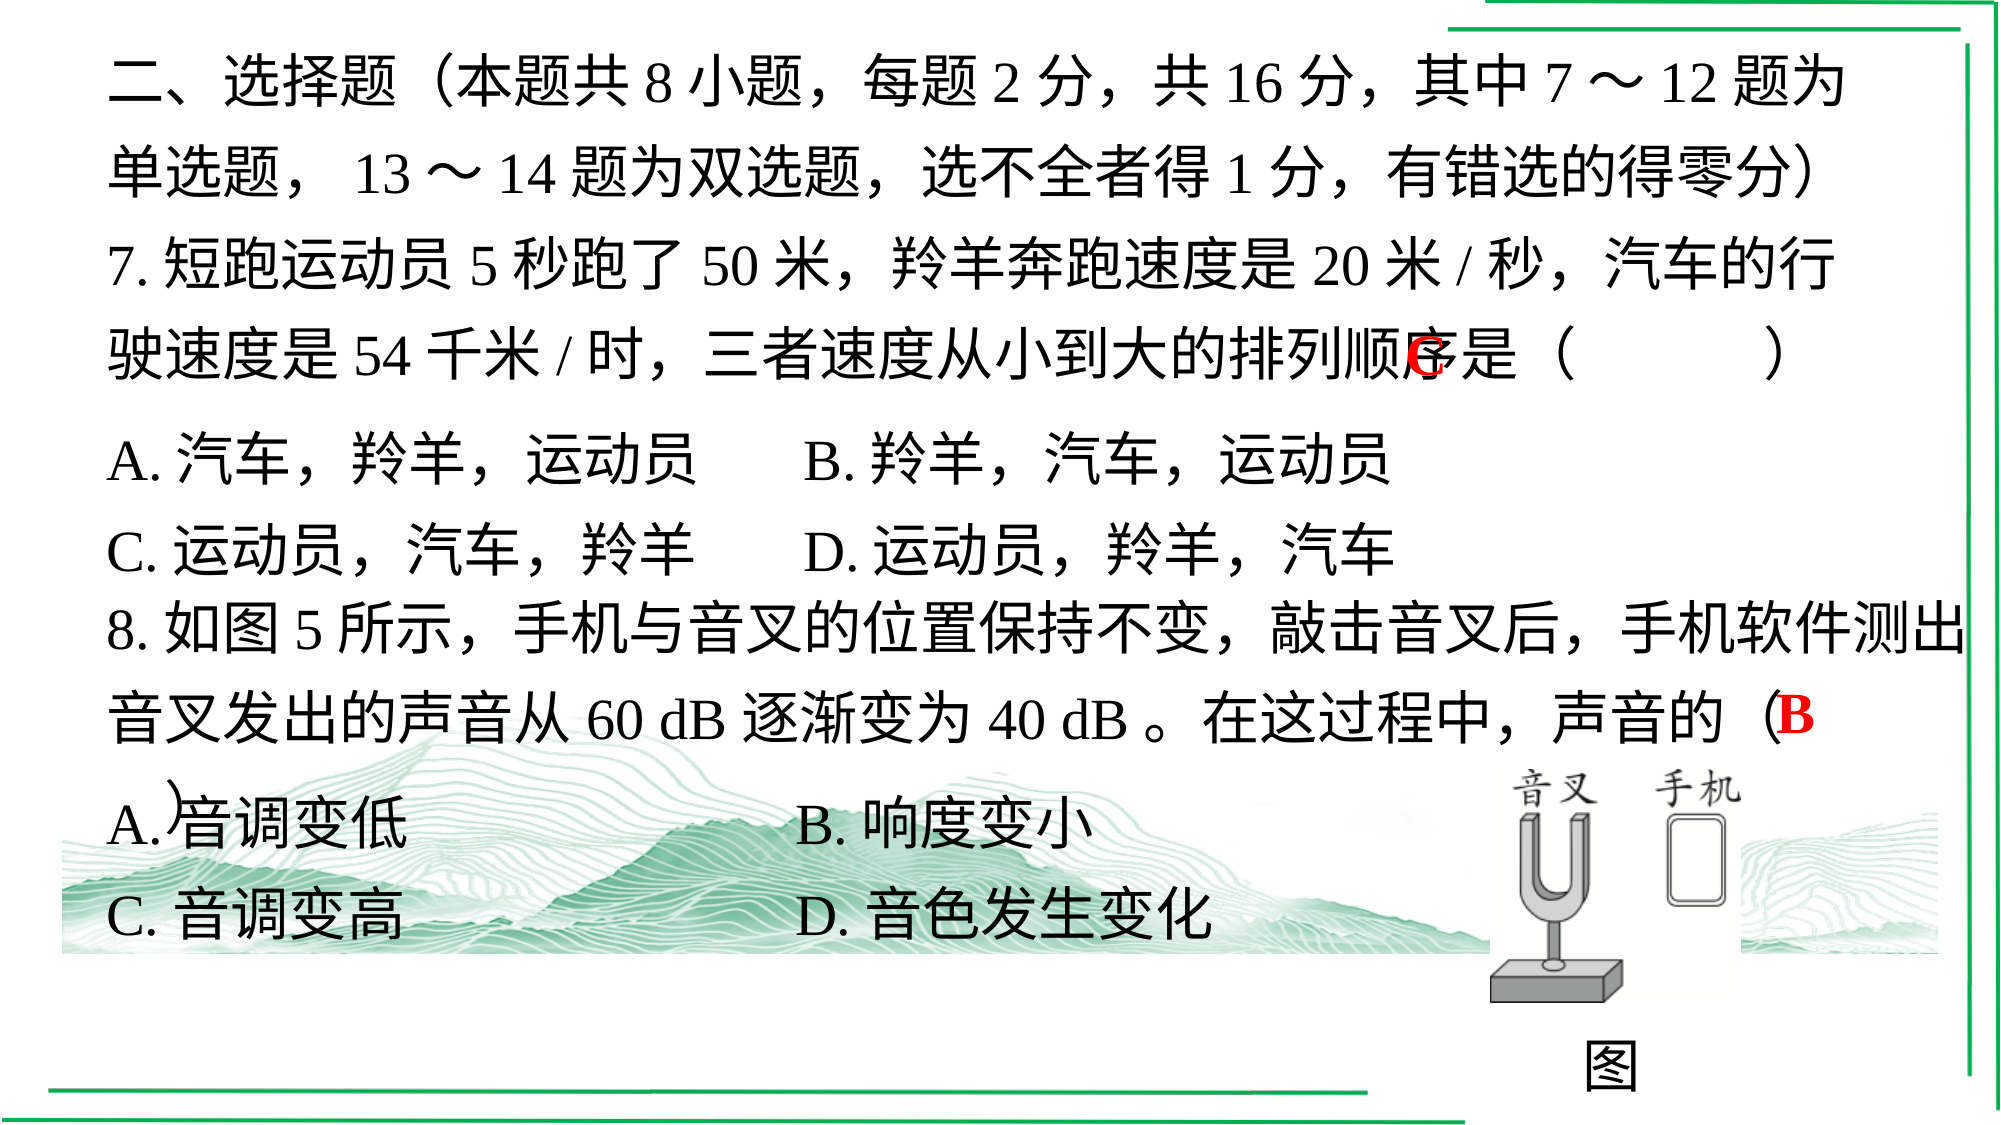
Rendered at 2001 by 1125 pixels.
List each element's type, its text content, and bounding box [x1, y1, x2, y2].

text_box C [1391, 289, 1463, 387]
text_box 7.短跑运动员5秒跑了50米，羚羊奔跑速度是20米/秒，汽车的行驶速度是54千米/时，三者速度从小到大的排列顺序是（ C ） [106, 206, 1894, 387]
table_header B.响度变小 [795, 753, 1508, 843]
table_header A.汽车，羚羊，运动员 [106, 389, 803, 479]
table_cell C.音调变高 [106, 843, 795, 1024]
table_header B.羚羊，汽车，运动员 [803, 389, 1616, 479]
picture [0, 0, 2001, 1125]
table_cell [106, 1094, 795, 1125]
table_cell [106, 1024, 795, 1094]
text_box B [1761, 648, 1830, 745]
text_box 二、选择题（本题共8小题，每题2分，共16分，其中7～12题为单选题，13～14题为双选题，选不全者得1分，有错选的得零分） [106, 24, 1894, 205]
table_cell D.音色发生变化 [795, 843, 1490, 1024]
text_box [1490, 769, 1741, 1068]
picture [1591, 1068, 1631, 1085]
table_cell D.运动员，羚羊，汽车 [803, 479, 1616, 569]
table_cell C.运动员，汽车，羚羊 [106, 479, 803, 569]
table_header A.音调变低 [106, 753, 795, 843]
table_cell [795, 1094, 1508, 1125]
table_cell [795, 1024, 1508, 1094]
text_box 8.如图5所示，手机与音叉的位置保持不变，敲击音叉后，手机软件测出音叉发出的声音从60 dB逐渐变为40 dB。在这过程中，声音的（ B ） [106, 570, 1972, 842]
